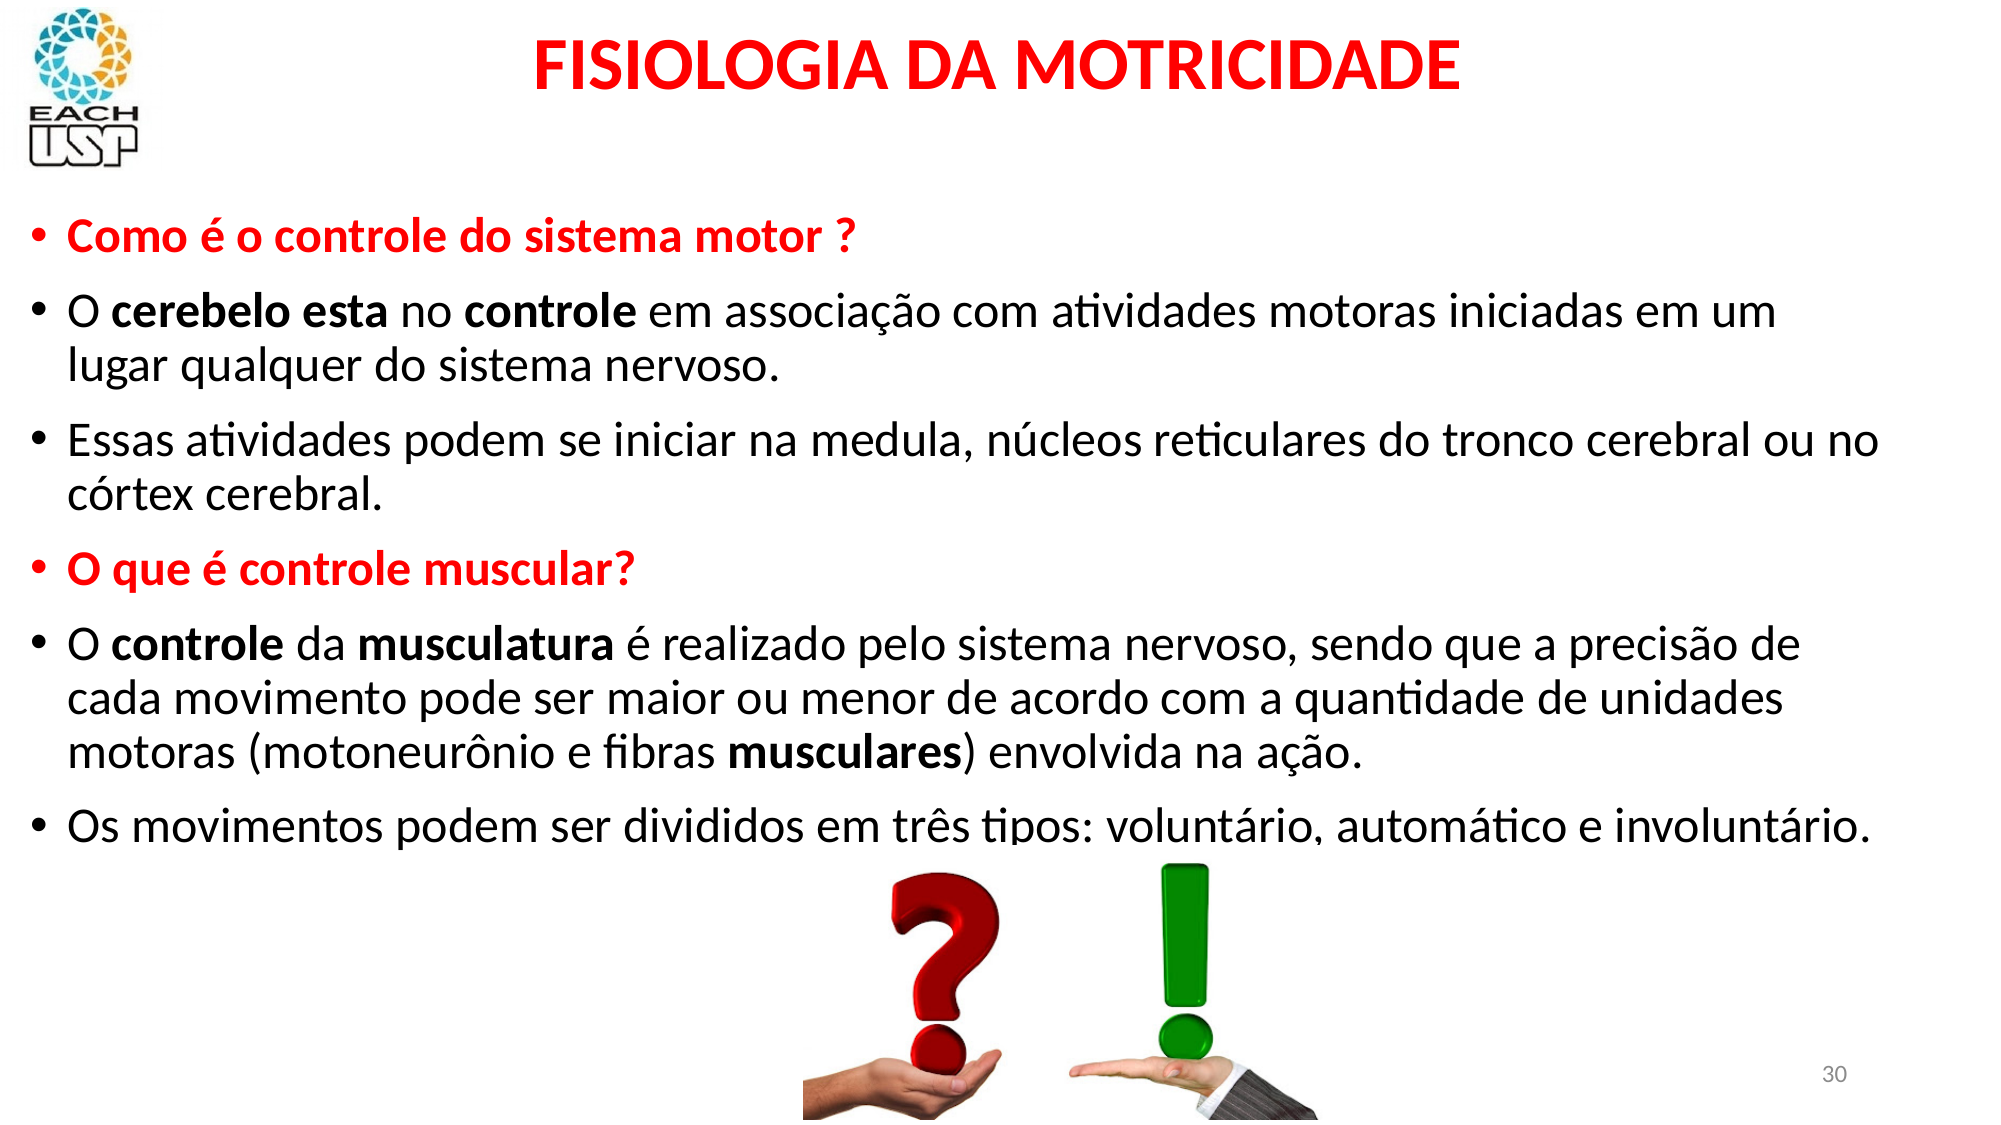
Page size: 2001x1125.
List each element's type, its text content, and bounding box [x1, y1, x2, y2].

picture [803, 845, 1348, 1121]
text_box FISIOLOGIA DA MOTRICIDADE [194, 7, 1802, 112]
picture [0, 7, 164, 171]
list Como é o controle do sistema motor ? O cerebelo esta no controle em associação com atividades motoras iniciadas em um lugar qualquer do sistema nervoso. Essas atividades podem se iniciar na medula, núcleos reticulares do tronco cerebral ou no córtex cerebral. O que é controle muscular? O controle da musculatura é realizado pelo sistema nervoso, sendo que a precisão de cada movimento pode ser maior ou menor de acordo com a quantidade de unidades motoras (motoneurônio e fibras musculares) envolvida na ação. Os movimentos podem ser divididos em três tipos: voluntário, automático e involuntário. [15, 202, 1901, 1008]
slide_number 30 [1412, 1042, 1863, 1103]
